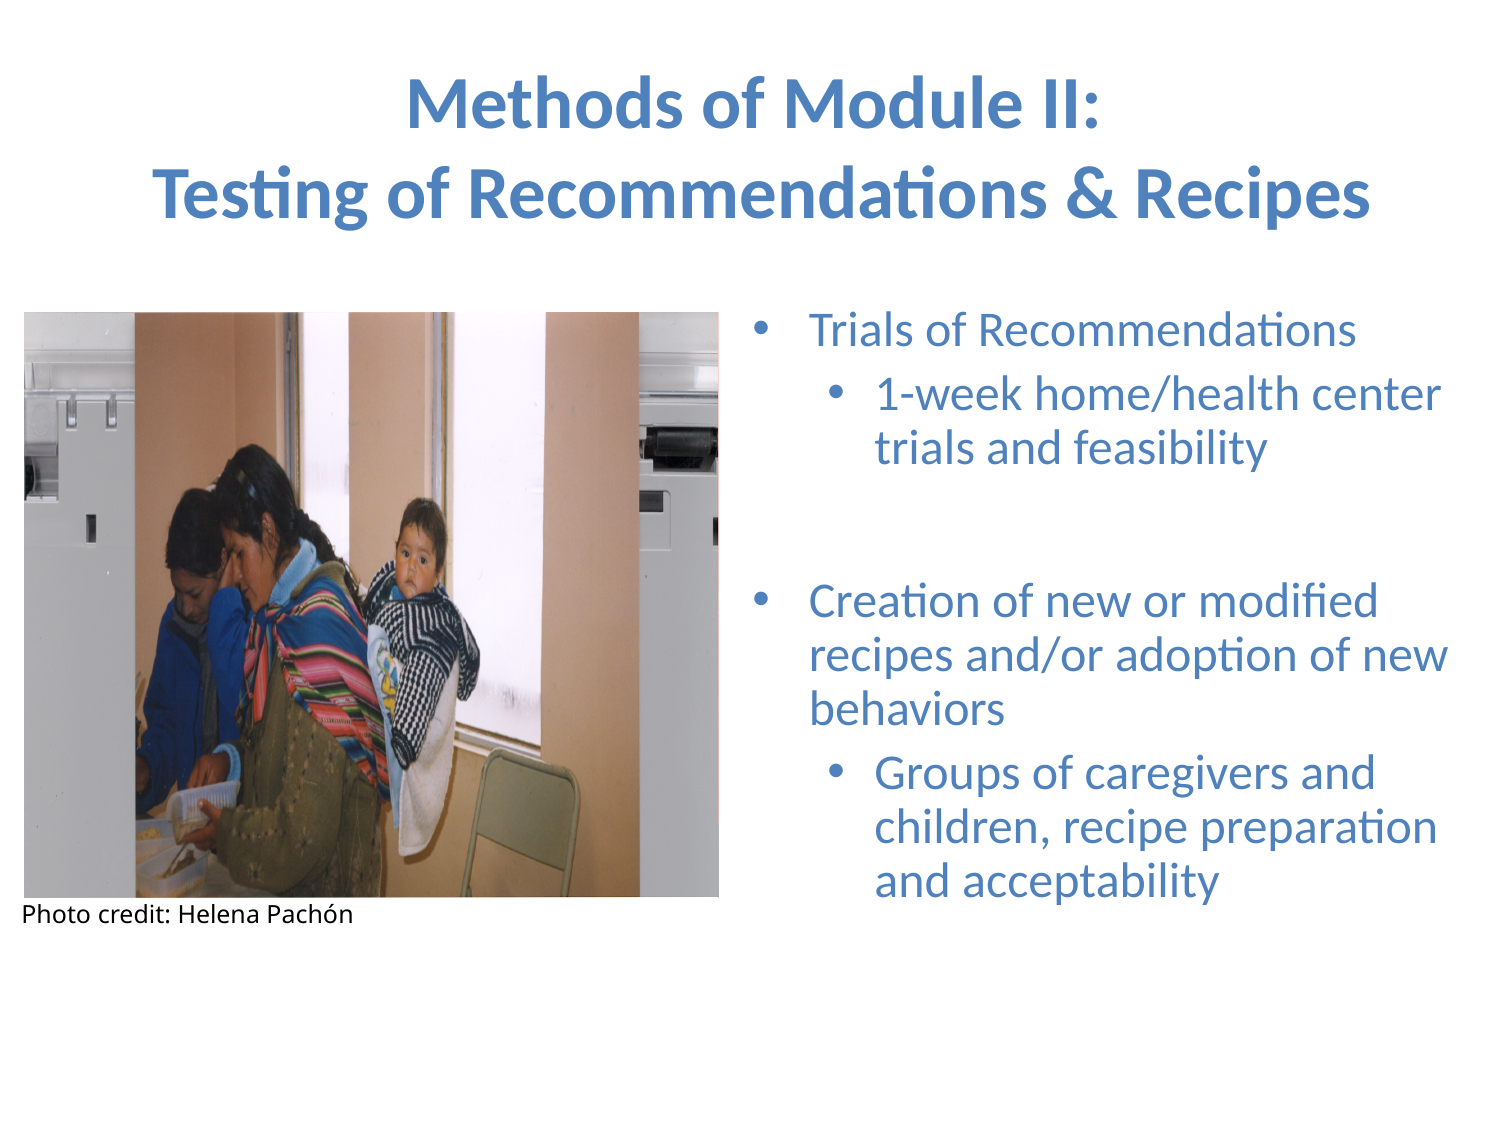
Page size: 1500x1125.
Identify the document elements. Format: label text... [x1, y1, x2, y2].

text_box Photo credit: Helena Pachón [6, 890, 370, 936]
title Methods of Module II: Testing of Recommendations & Recipes [12, 49, 1500, 238]
list Trials of Recommendations 1-week home/health center trials and feasibility Creation of new or modified recipes and/or adoption of new behaviors Groups of caregivers and children, recipe preparation and acceptability [737, 295, 1500, 1015]
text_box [24, 312, 719, 898]
